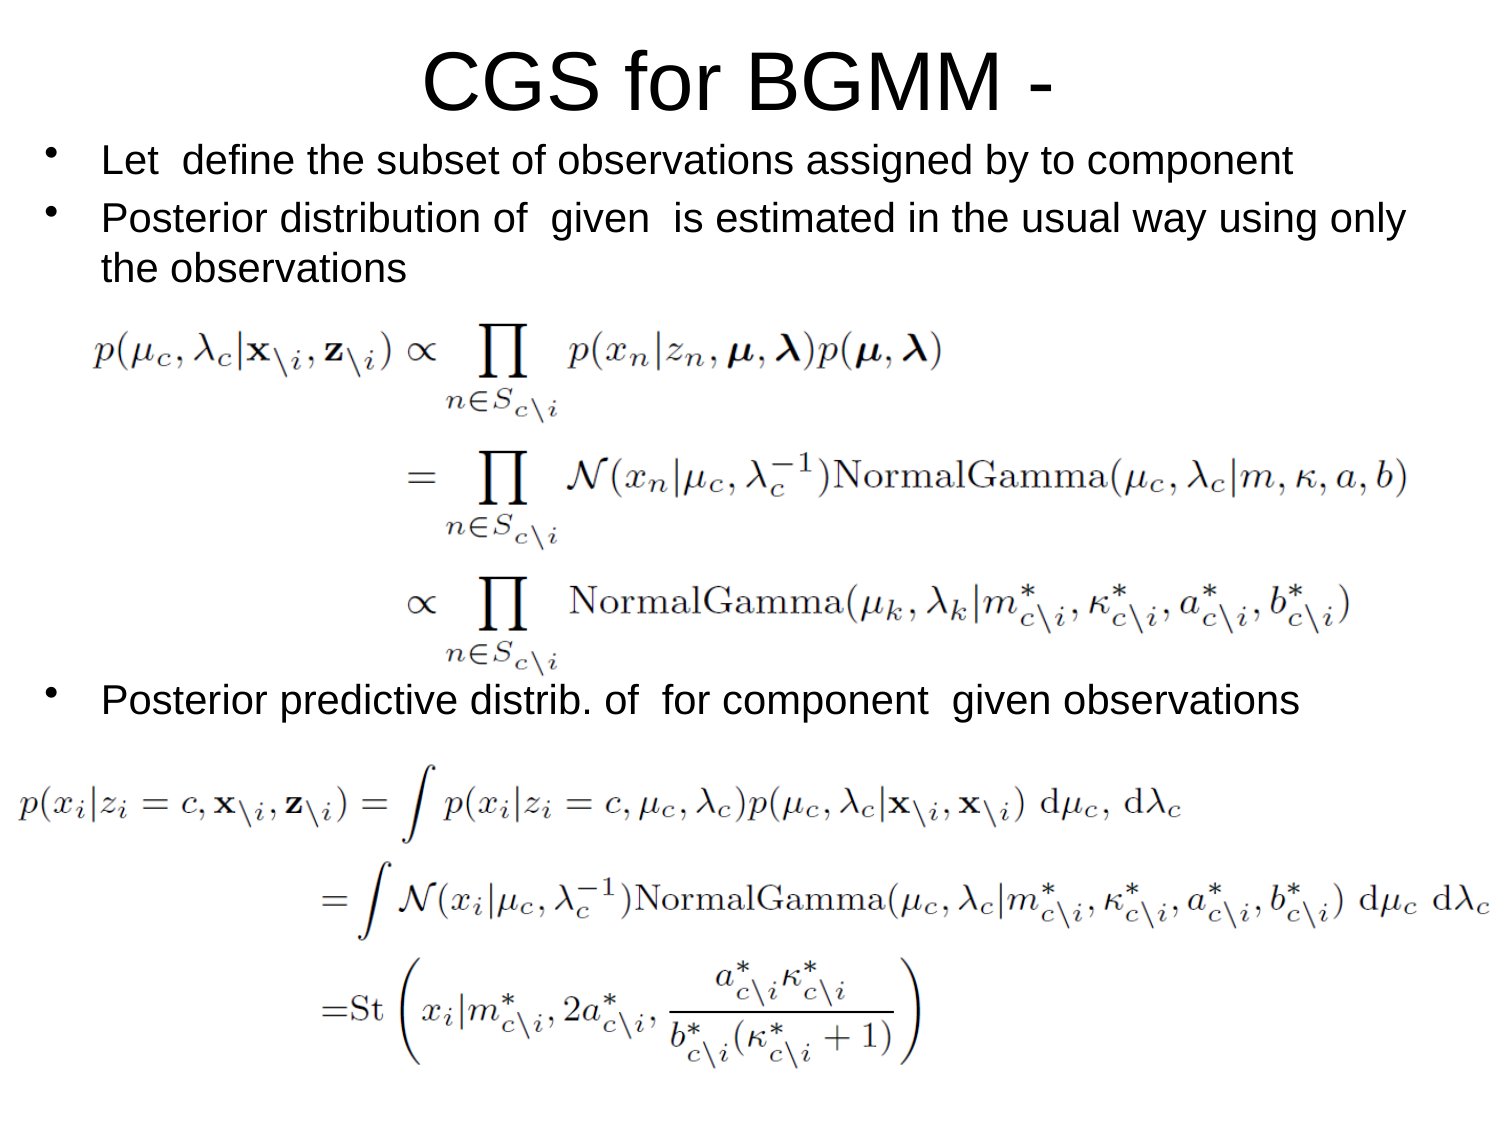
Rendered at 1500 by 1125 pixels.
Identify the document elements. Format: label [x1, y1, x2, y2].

picture [87, 316, 1412, 681]
picture [17, 753, 1495, 1071]
